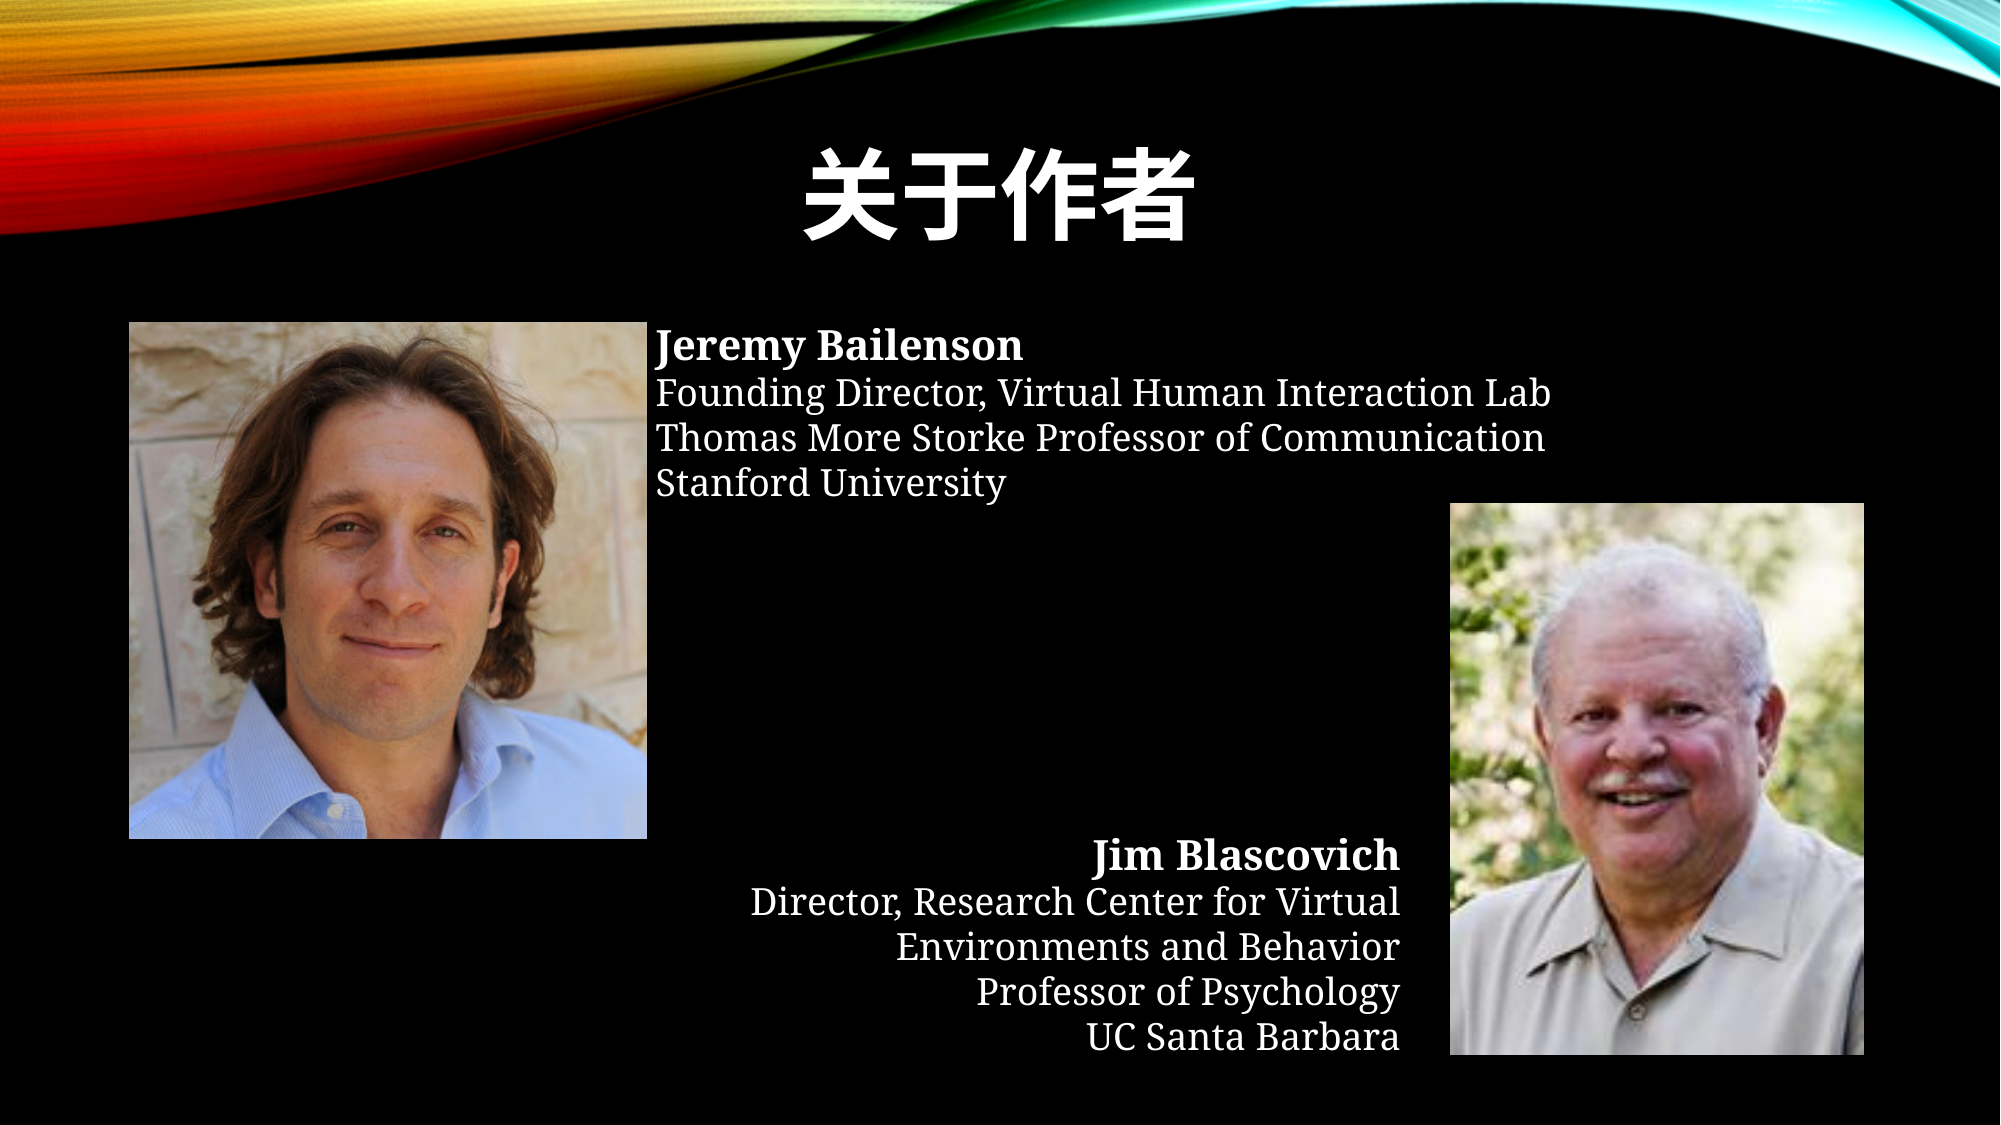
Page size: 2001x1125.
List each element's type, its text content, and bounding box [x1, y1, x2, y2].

text_box Jeremy Bailenson Founding Director, Virtual Human Interaction Lab Thomas More Storke Professor of Communication Stanford University [640, 311, 1568, 557]
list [129, 322, 647, 840]
title 关于作者 [112, 94, 1888, 307]
text_box Jim Blascovich Director, Research Center for Virtual Environments and Behavior Professor of Psychology UC Santa Barbara [662, 820, 1416, 1111]
picture [0, 0, 2000, 237]
picture [1450, 502, 1865, 1055]
